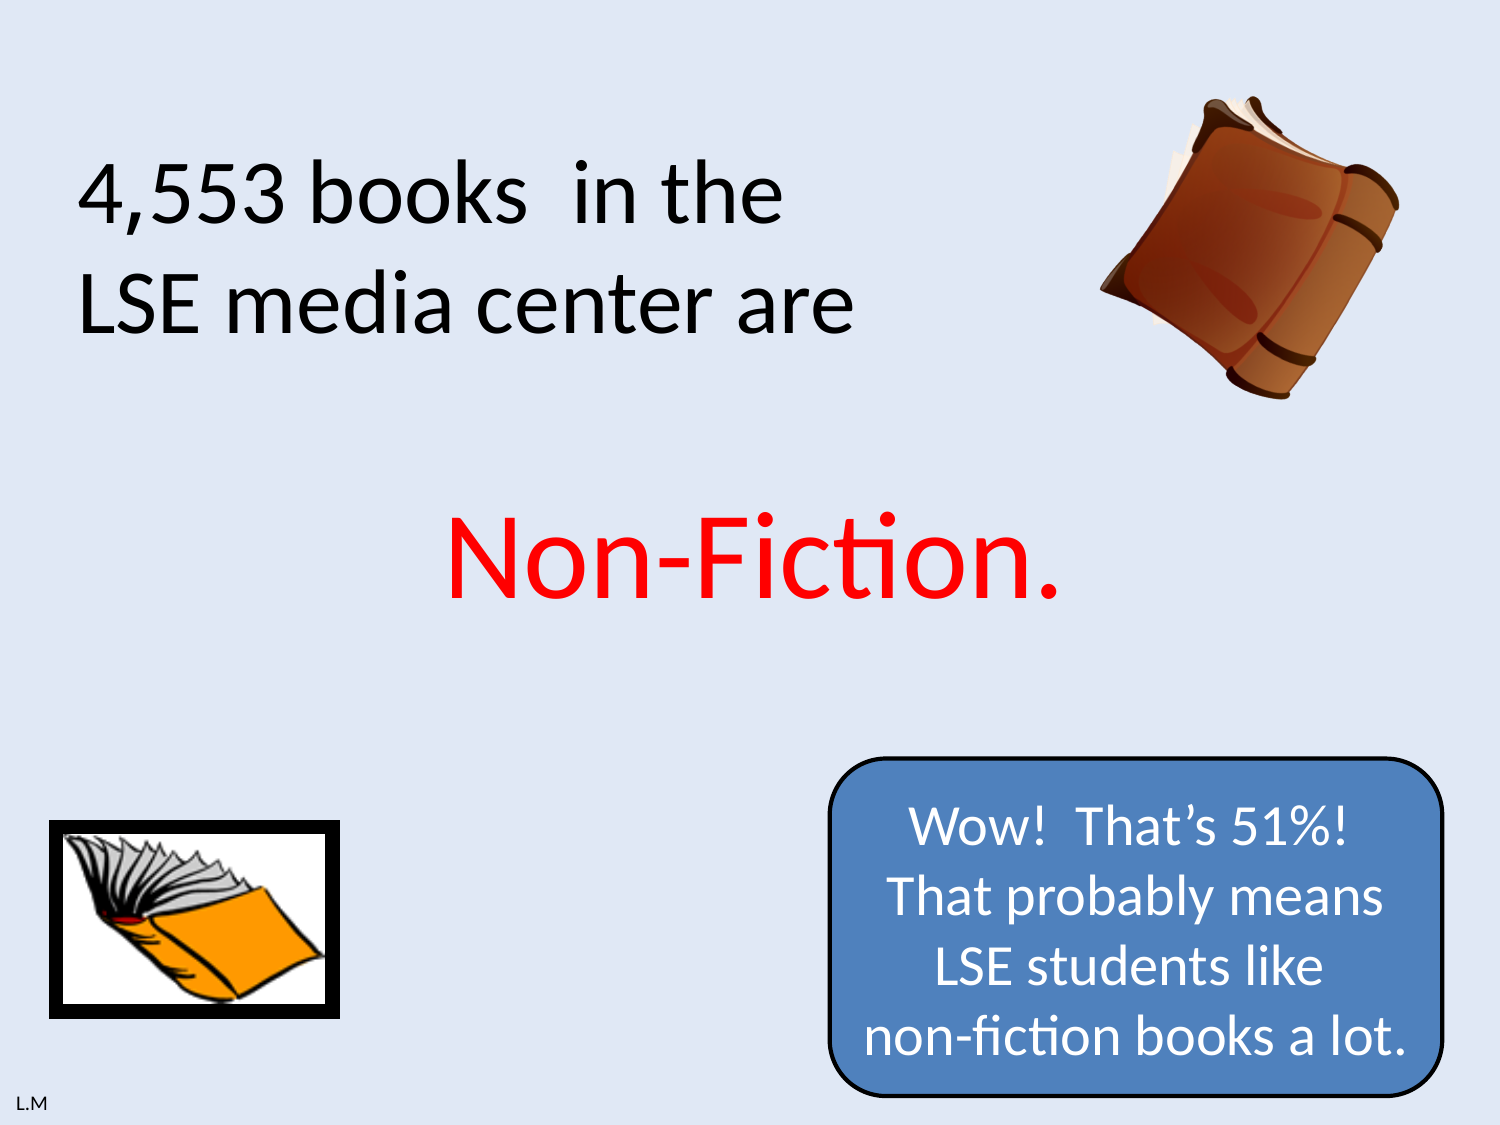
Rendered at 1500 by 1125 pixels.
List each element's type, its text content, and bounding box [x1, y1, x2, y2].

picture [1088, 75, 1415, 414]
text_box Non-Fiction. [428, 465, 1081, 631]
picture [62, 834, 326, 1005]
text_box Wow! That’s 51%! That probably means LSE students like non-fiction books a lot. [827, 756, 1445, 1099]
text_box 4,553 books in the LSE media center are [62, 124, 947, 360]
text_box L.M [1, 1082, 63, 1122]
